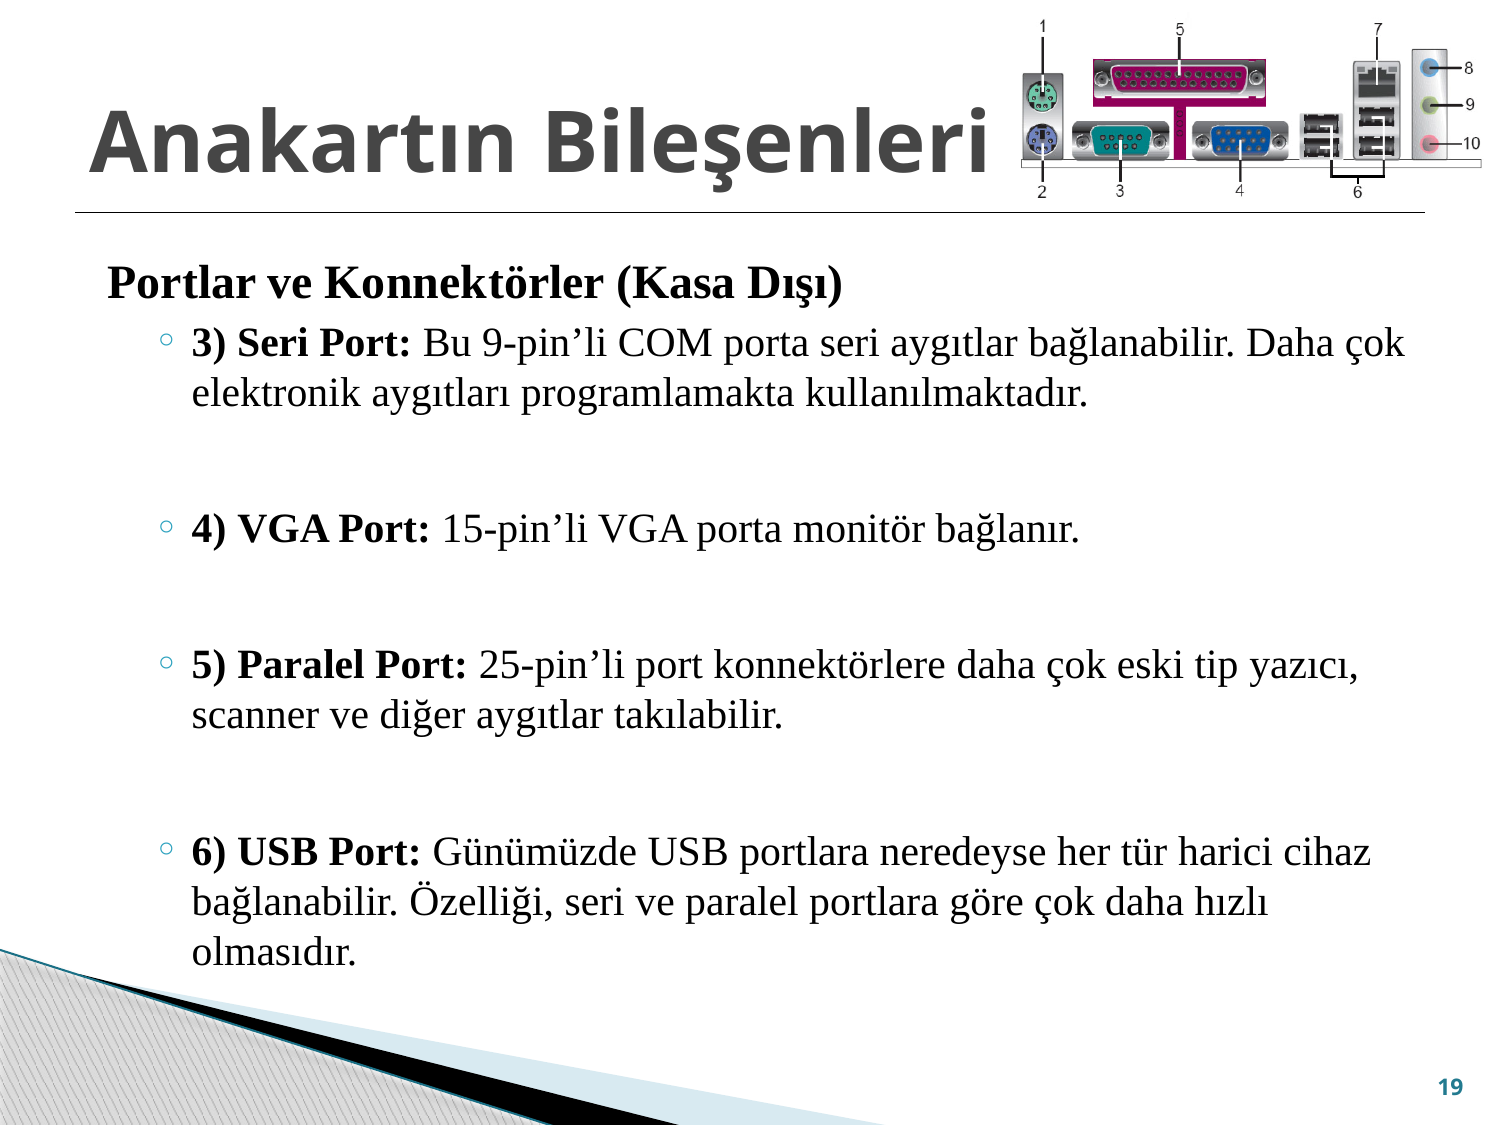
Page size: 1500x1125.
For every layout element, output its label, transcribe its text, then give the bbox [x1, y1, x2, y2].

title Anakartın Bileşenleri [75, 45, 1425, 233]
slide_number 19 [1362, 1051, 1479, 1112]
list Portlar ve Konnektörler (Kasa Dışı) 3) Seri Port: Bu 9-pin’li COM porta seri aygıtlar bağlanabilir. Daha çok elektronik aygıtları programlamakta kullanılmaktadır. 4) VGA Port: 15-pin’li VGA porta monitör bağlanır. 5) Paralel Port: 25-pin’li port konnektörlere daha çok eski tip yazıcı, scanner ve diğer aygıtlar takılabilir. 6) USB Port: Günümüzde USB portlara neredeyse her tür harici cihaz bağlanabilir. Özelliği, seri ve paralel portlara göre çok daha hızlı olmasıdır. [75, 243, 1425, 986]
picture [1012, 12, 1488, 205]
